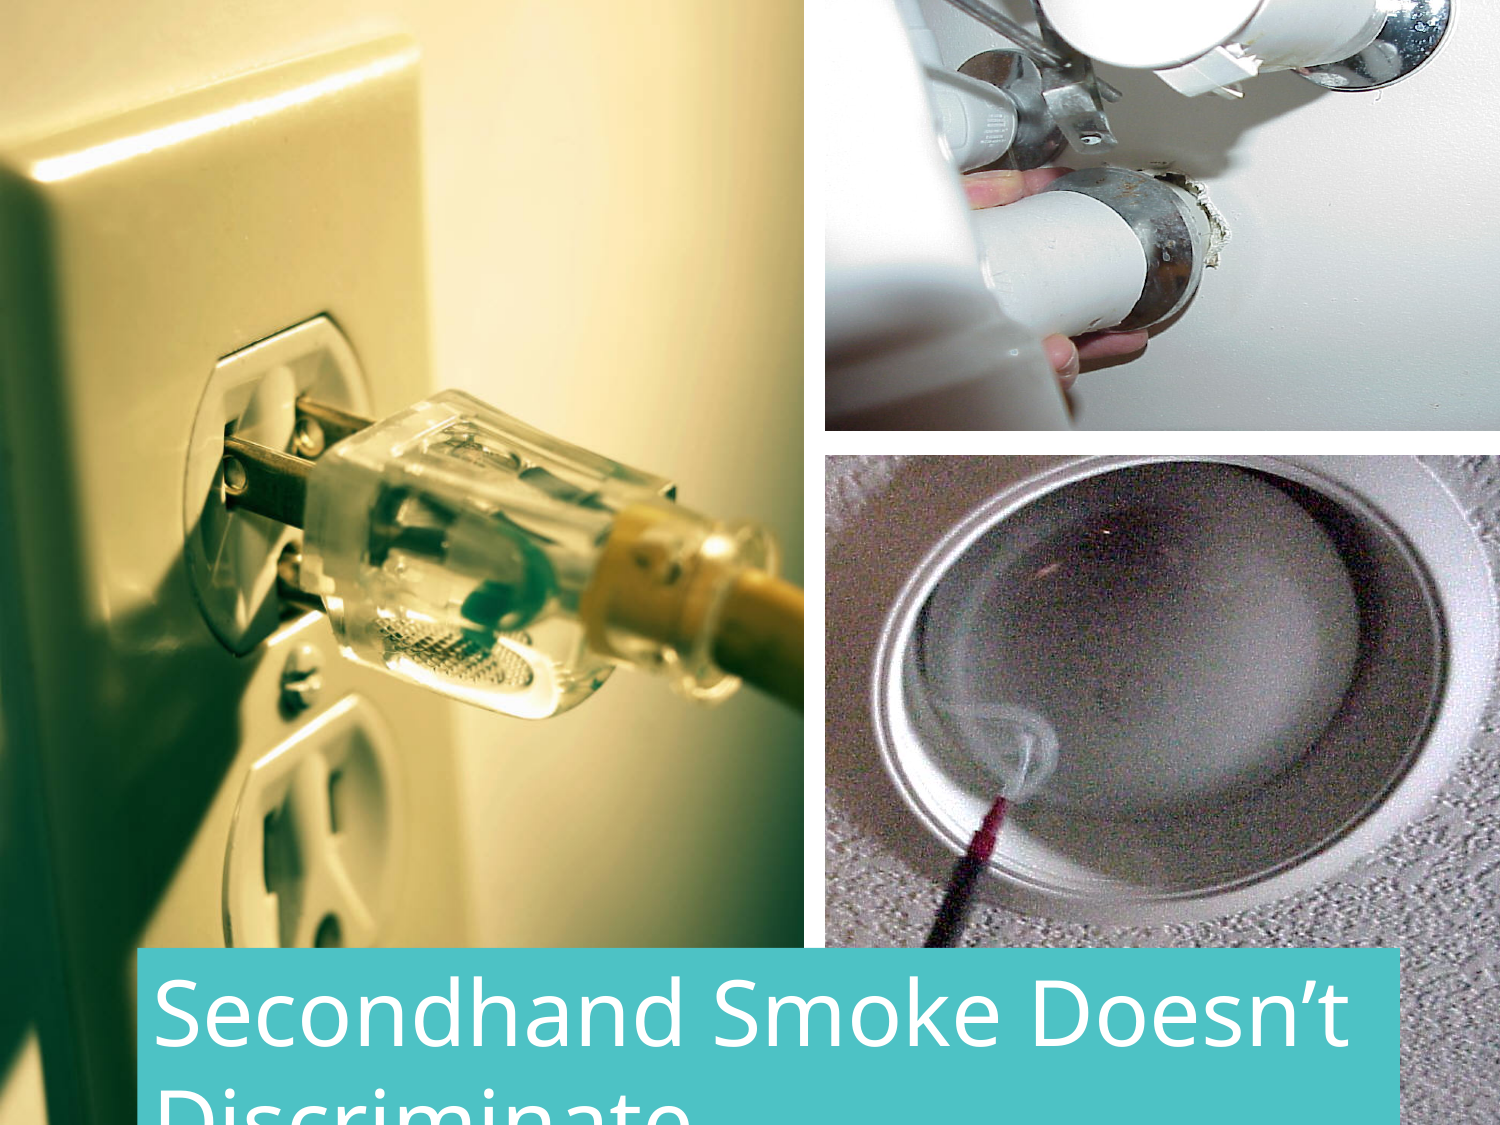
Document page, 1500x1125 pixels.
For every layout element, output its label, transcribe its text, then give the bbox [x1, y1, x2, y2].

picture [824, 454, 1500, 1125]
picture [0, 0, 804, 1125]
picture [824, 0, 1500, 431]
text_box Secondhand Smoke Doesn’t Discriminate [807, 947, 819, 1125]
